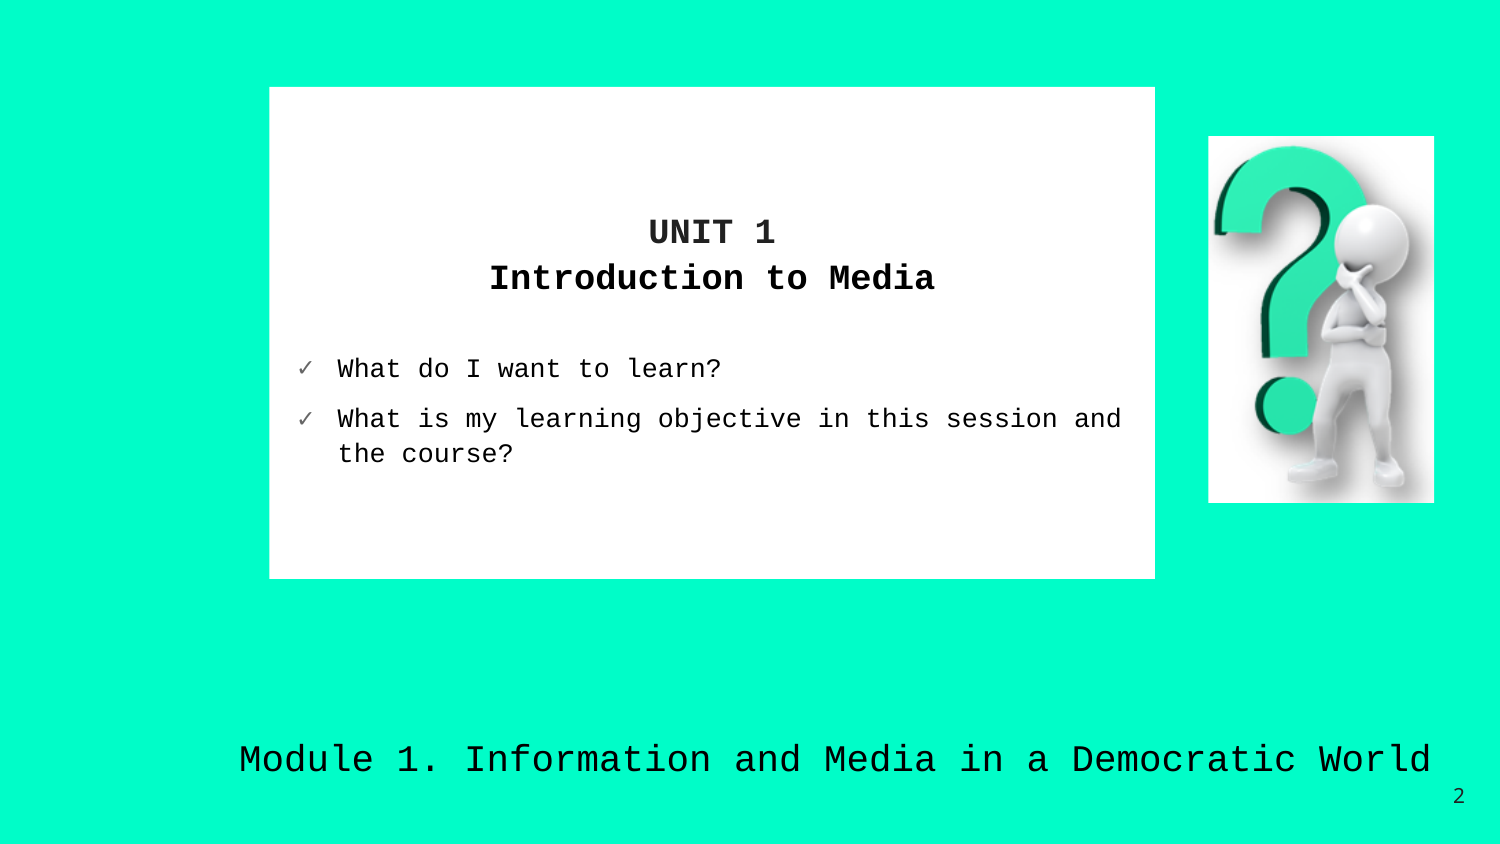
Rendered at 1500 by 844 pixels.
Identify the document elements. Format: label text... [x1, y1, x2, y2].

title UNIT 1 Introduction to Media What do I want to learn? What is my learning objective in this session and the course? [269, 86, 1155, 579]
subtitle Module 1. Information and Media in a Democratic World [148, 712, 1459, 802]
picture [1208, 136, 1435, 503]
slide_number ‹#› [1389, 764, 1480, 830]
